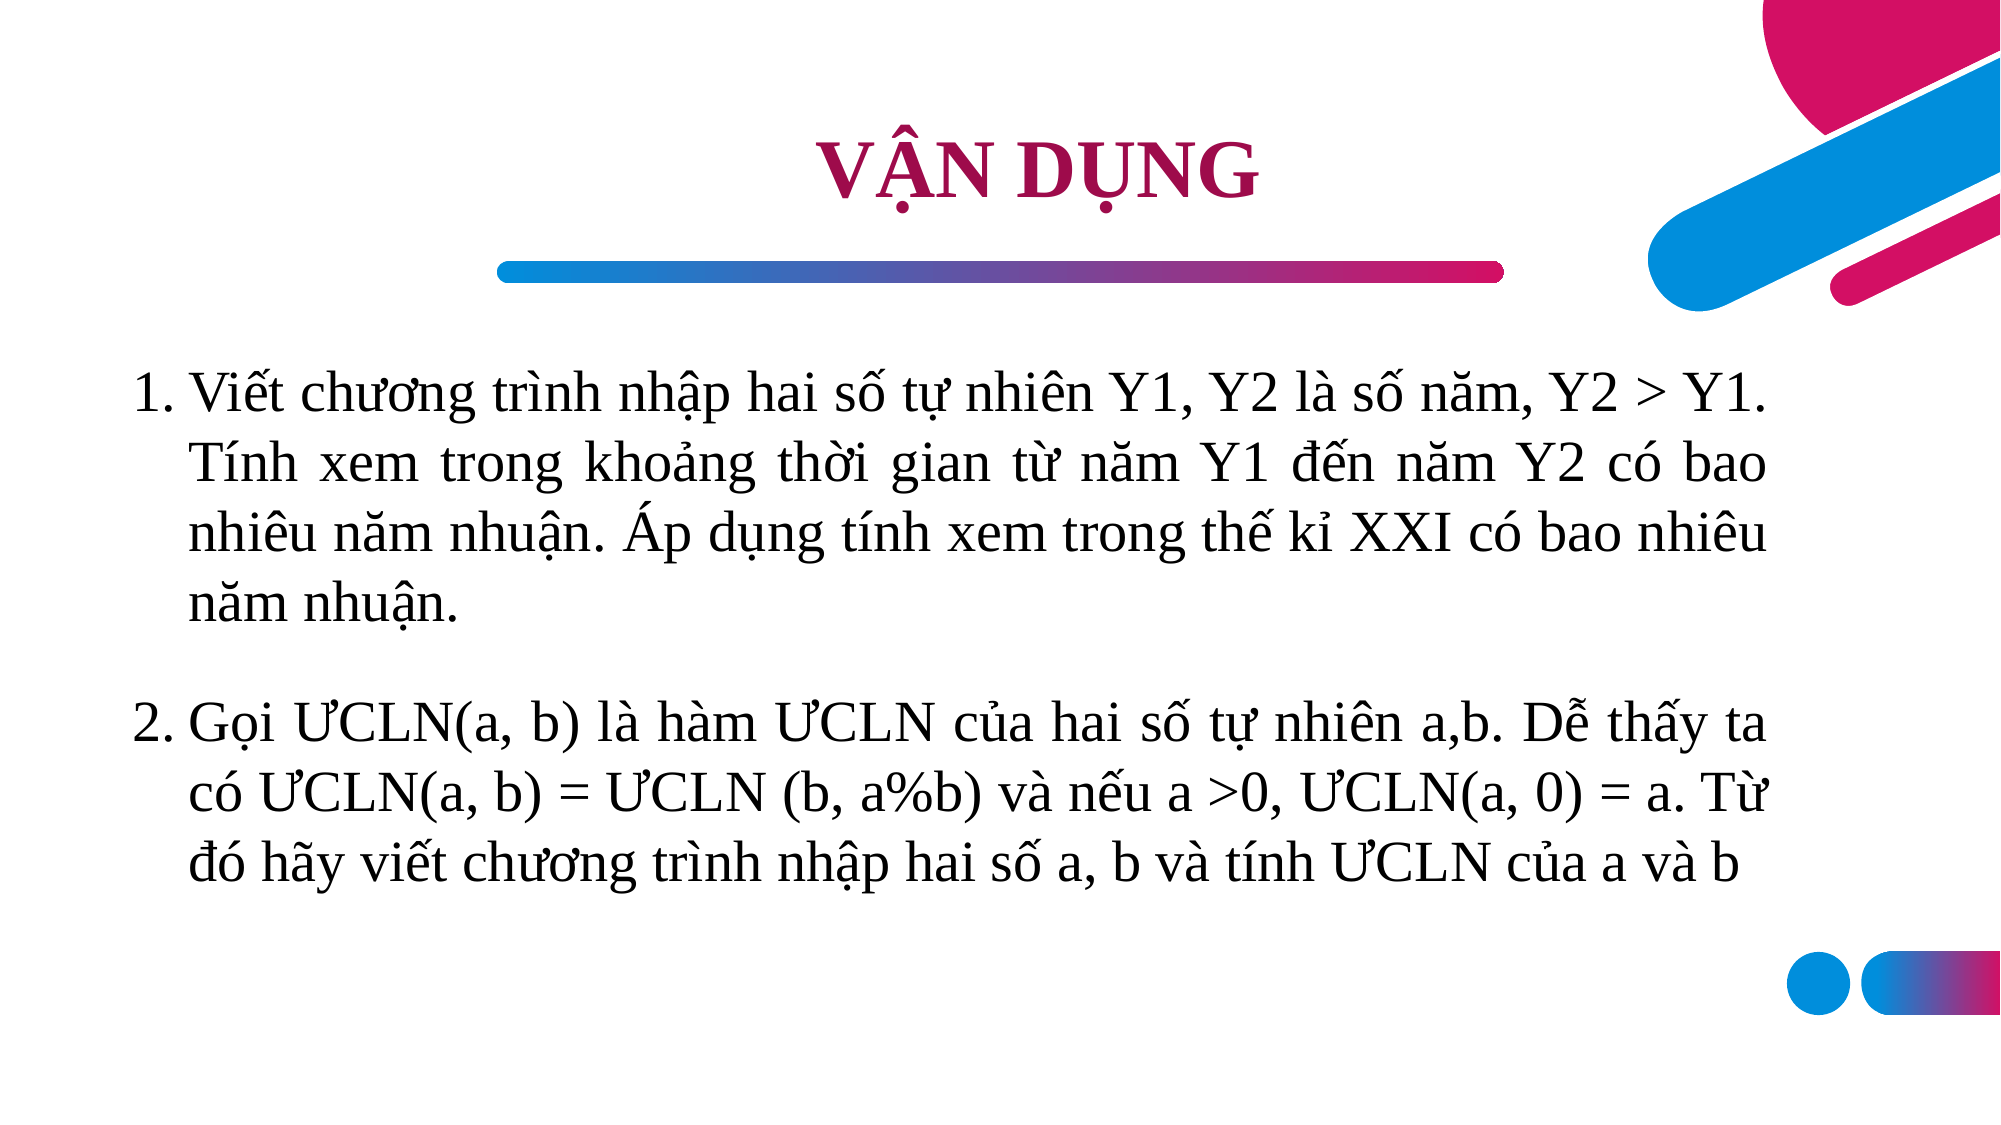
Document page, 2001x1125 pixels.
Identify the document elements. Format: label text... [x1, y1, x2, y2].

text_box Viết chương trình nhập hai số tự nhiên Y1, Y2 là số năm, Y2 > Y1. Tính xem trong khoảng thời gian từ năm Y1 đến năm Y2 có bao nhiêu năm nhuận. Áp dụng tính xem trong thế kỉ XXI có bao nhiêu năm nhuận. Gọi ƯCLN(a, b) là hàm ƯCLN của hai số tự nhiên a,b. Dễ thấy ta có ƯCLN(a, b) = ƯCLN (b, a%b) và nếu a >0, ƯCLN(a, 0) = a. Từ đó hãy viết chương trình nhập hai số a, b và tính ƯCLN của a và b [117, 345, 1784, 901]
text_box VẬN DỤNG [801, 106, 1277, 222]
